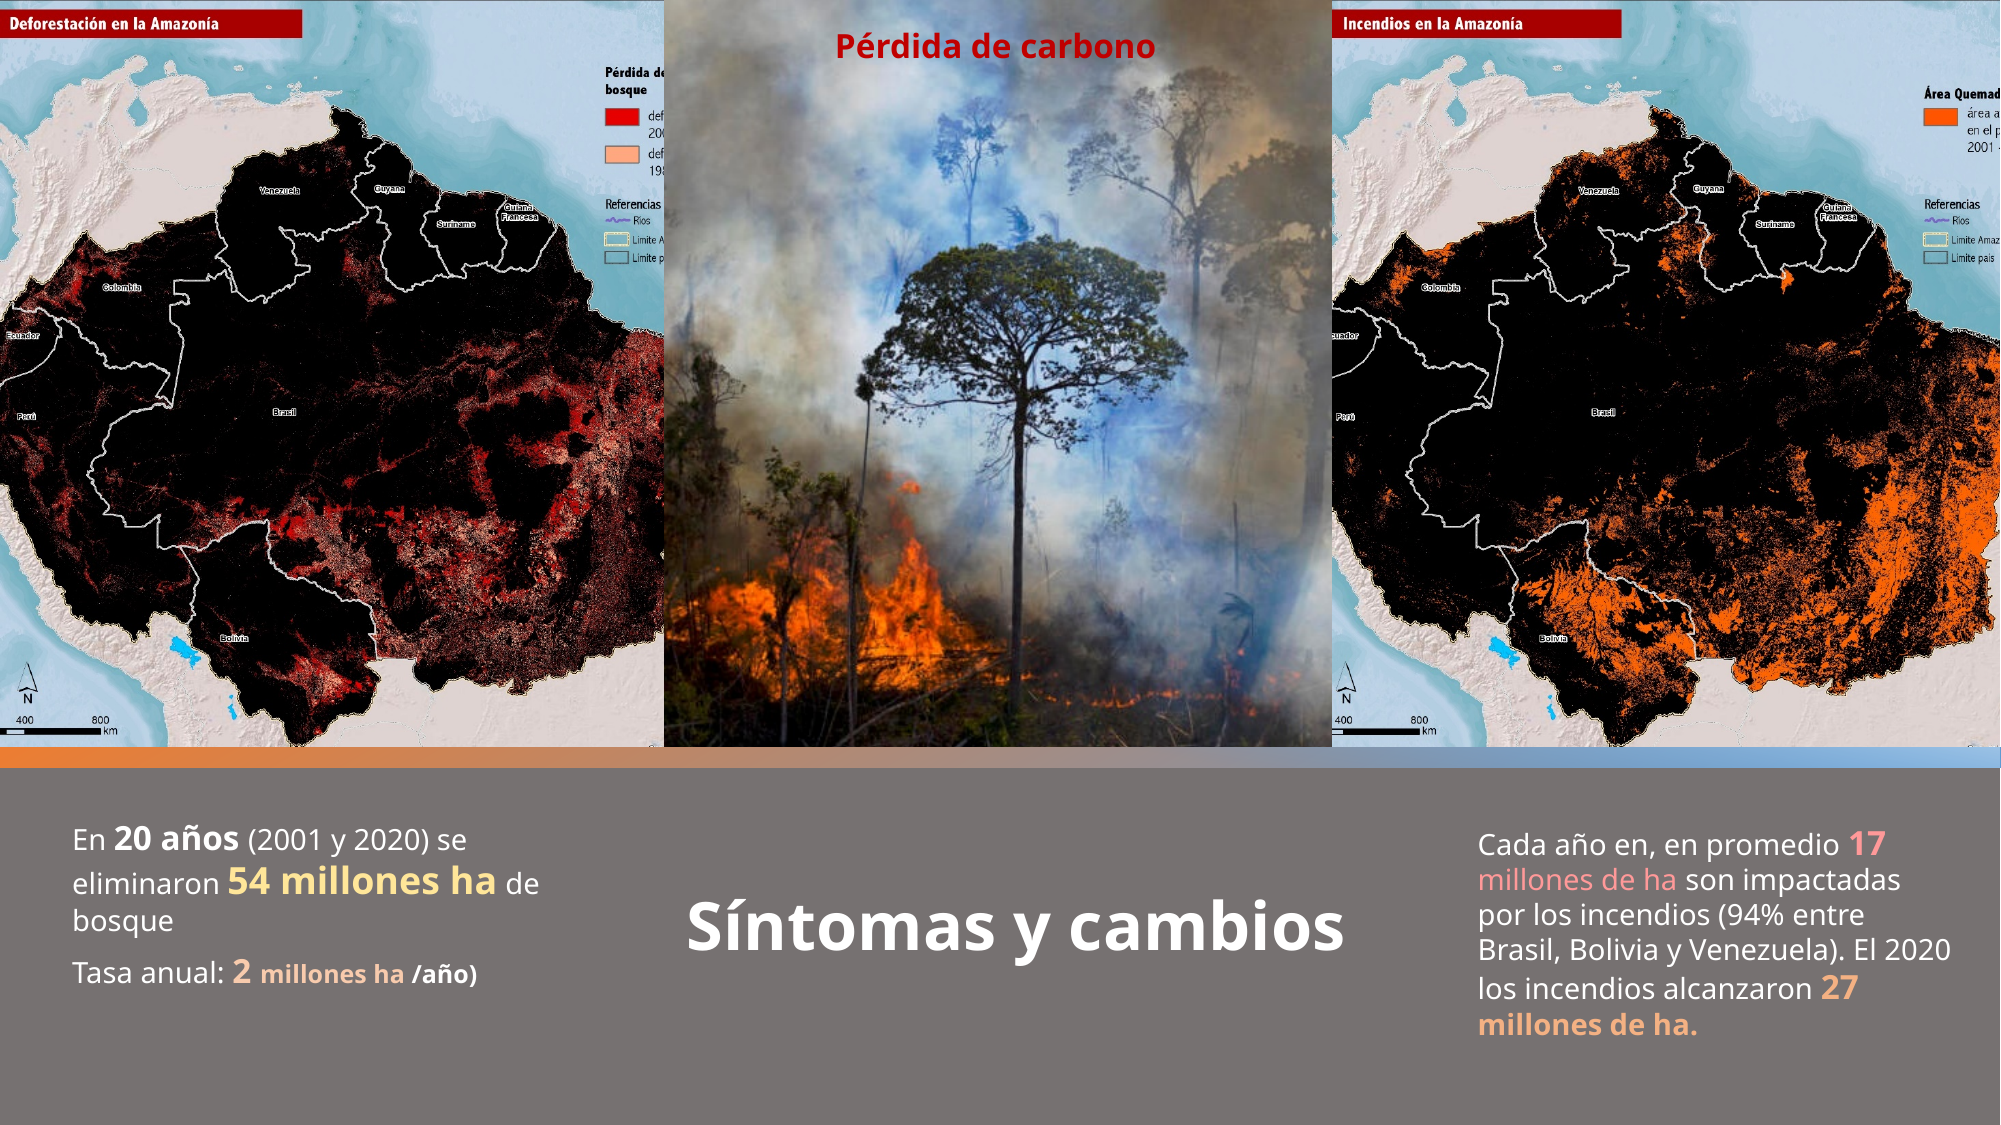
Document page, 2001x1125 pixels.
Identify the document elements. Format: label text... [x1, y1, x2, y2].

picture [0, 0, 2000, 747]
title Síntomas y cambios [628, 836, 1405, 973]
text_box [0, 747, 2000, 768]
text_box En 20 años (2001 y 2020) se eliminaron 54 millones ha de bosque Tasa anual: 2 millones ha /año) [27, 810, 596, 998]
text_box Cada año en, en promedio 17 millones de ha son impactadas por los incendios (94% entre Brasil, Bolivia y Venezuela). El 2020 los incendios alcanzaron 27 millones de ha. [1463, 814, 1970, 1049]
